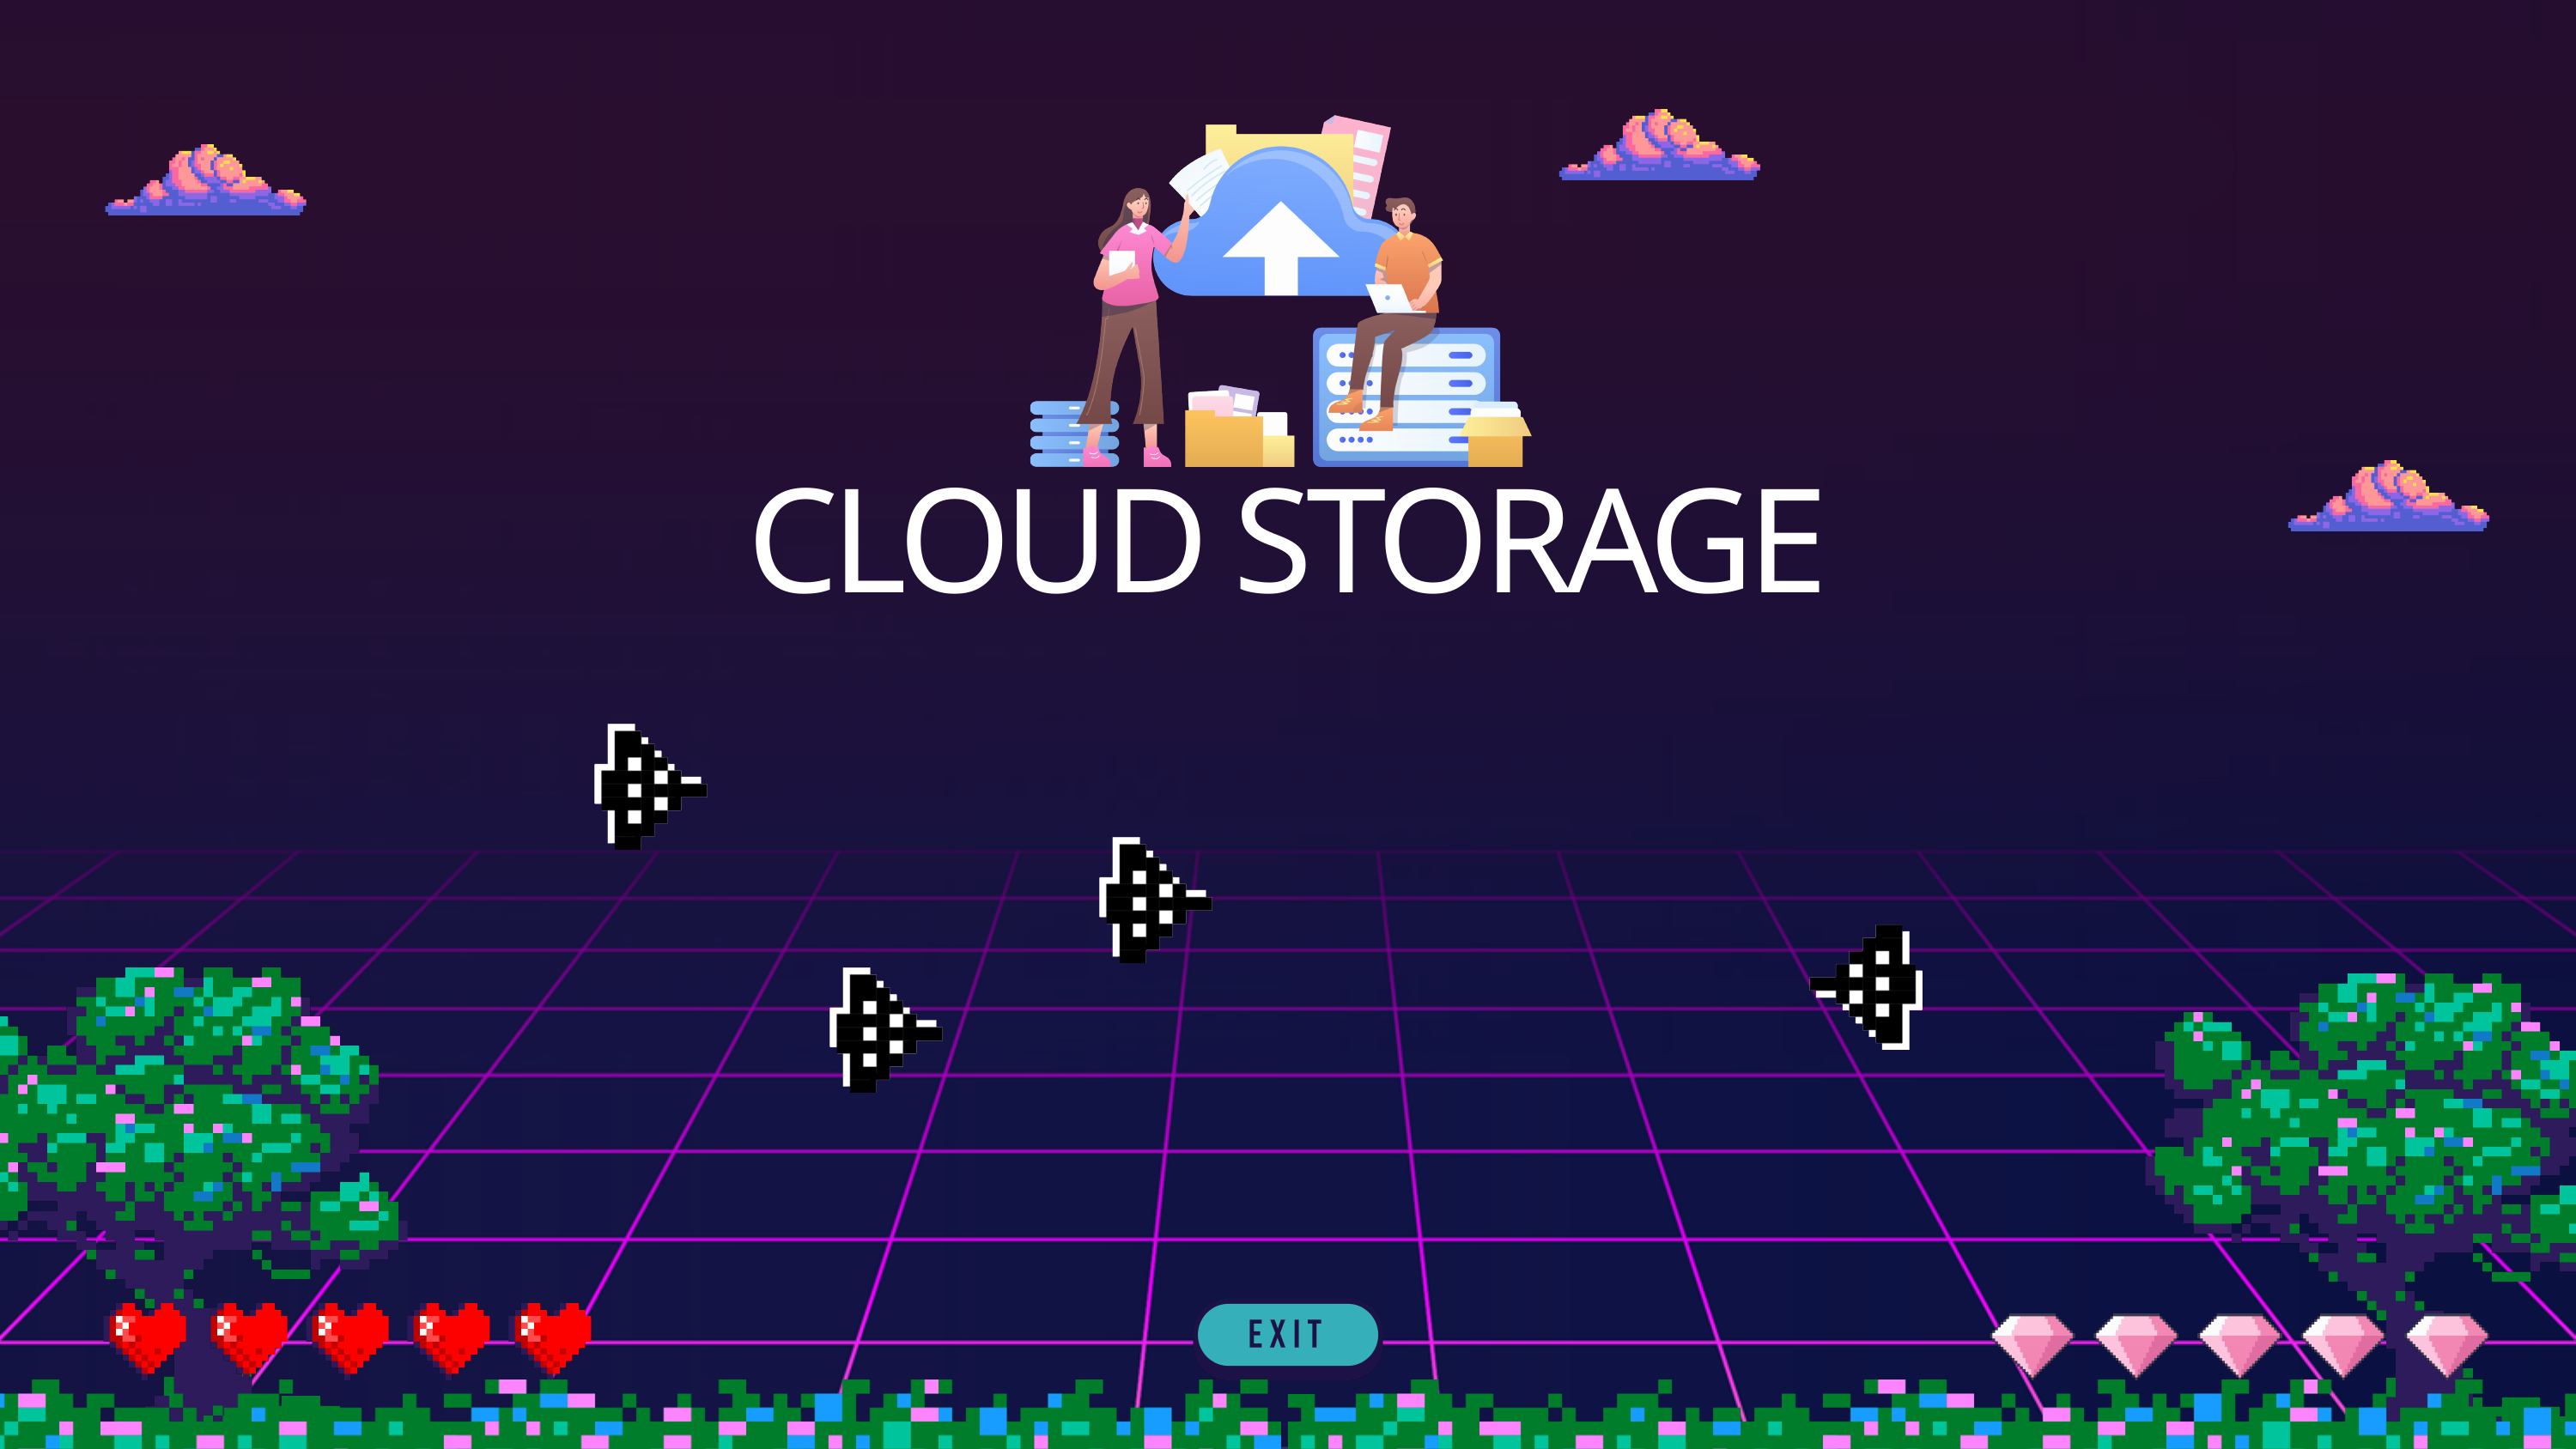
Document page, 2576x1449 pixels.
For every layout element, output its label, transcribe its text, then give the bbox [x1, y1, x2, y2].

text_box [0, 0, 2576, 1379]
text_box [1193, 1299, 1383, 1380]
text_box [103, 1303, 186, 1379]
text_box [306, 1303, 389, 1379]
text_box [2197, 1313, 2282, 1379]
picture [595, 604, 1193, 1212]
text_box [105, 144, 307, 215]
picture [1559, 805, 1922, 1169]
text_box [2300, 1313, 2386, 1379]
text_box [1030, 115, 1532, 467]
text_box [2287, 460, 2490, 531]
text_box [1990, 1313, 2075, 1379]
text_box [1558, 109, 1761, 180]
text_box [204, 1303, 288, 1379]
text_box CLOUD STORAGE [501, 479, 2075, 621]
text_box [2404, 1313, 2490, 1379]
text_box [407, 1303, 490, 1379]
text_box [0, 1379, 1281, 1449]
text_box [1287, 1379, 2576, 1449]
picture [1100, 718, 1462, 1082]
text_box [0, 967, 408, 1379]
text_box [508, 1303, 592, 1379]
text_box [2145, 973, 2576, 1379]
text_box [1281, 1380, 1287, 1449]
text_box [2093, 1313, 2179, 1379]
